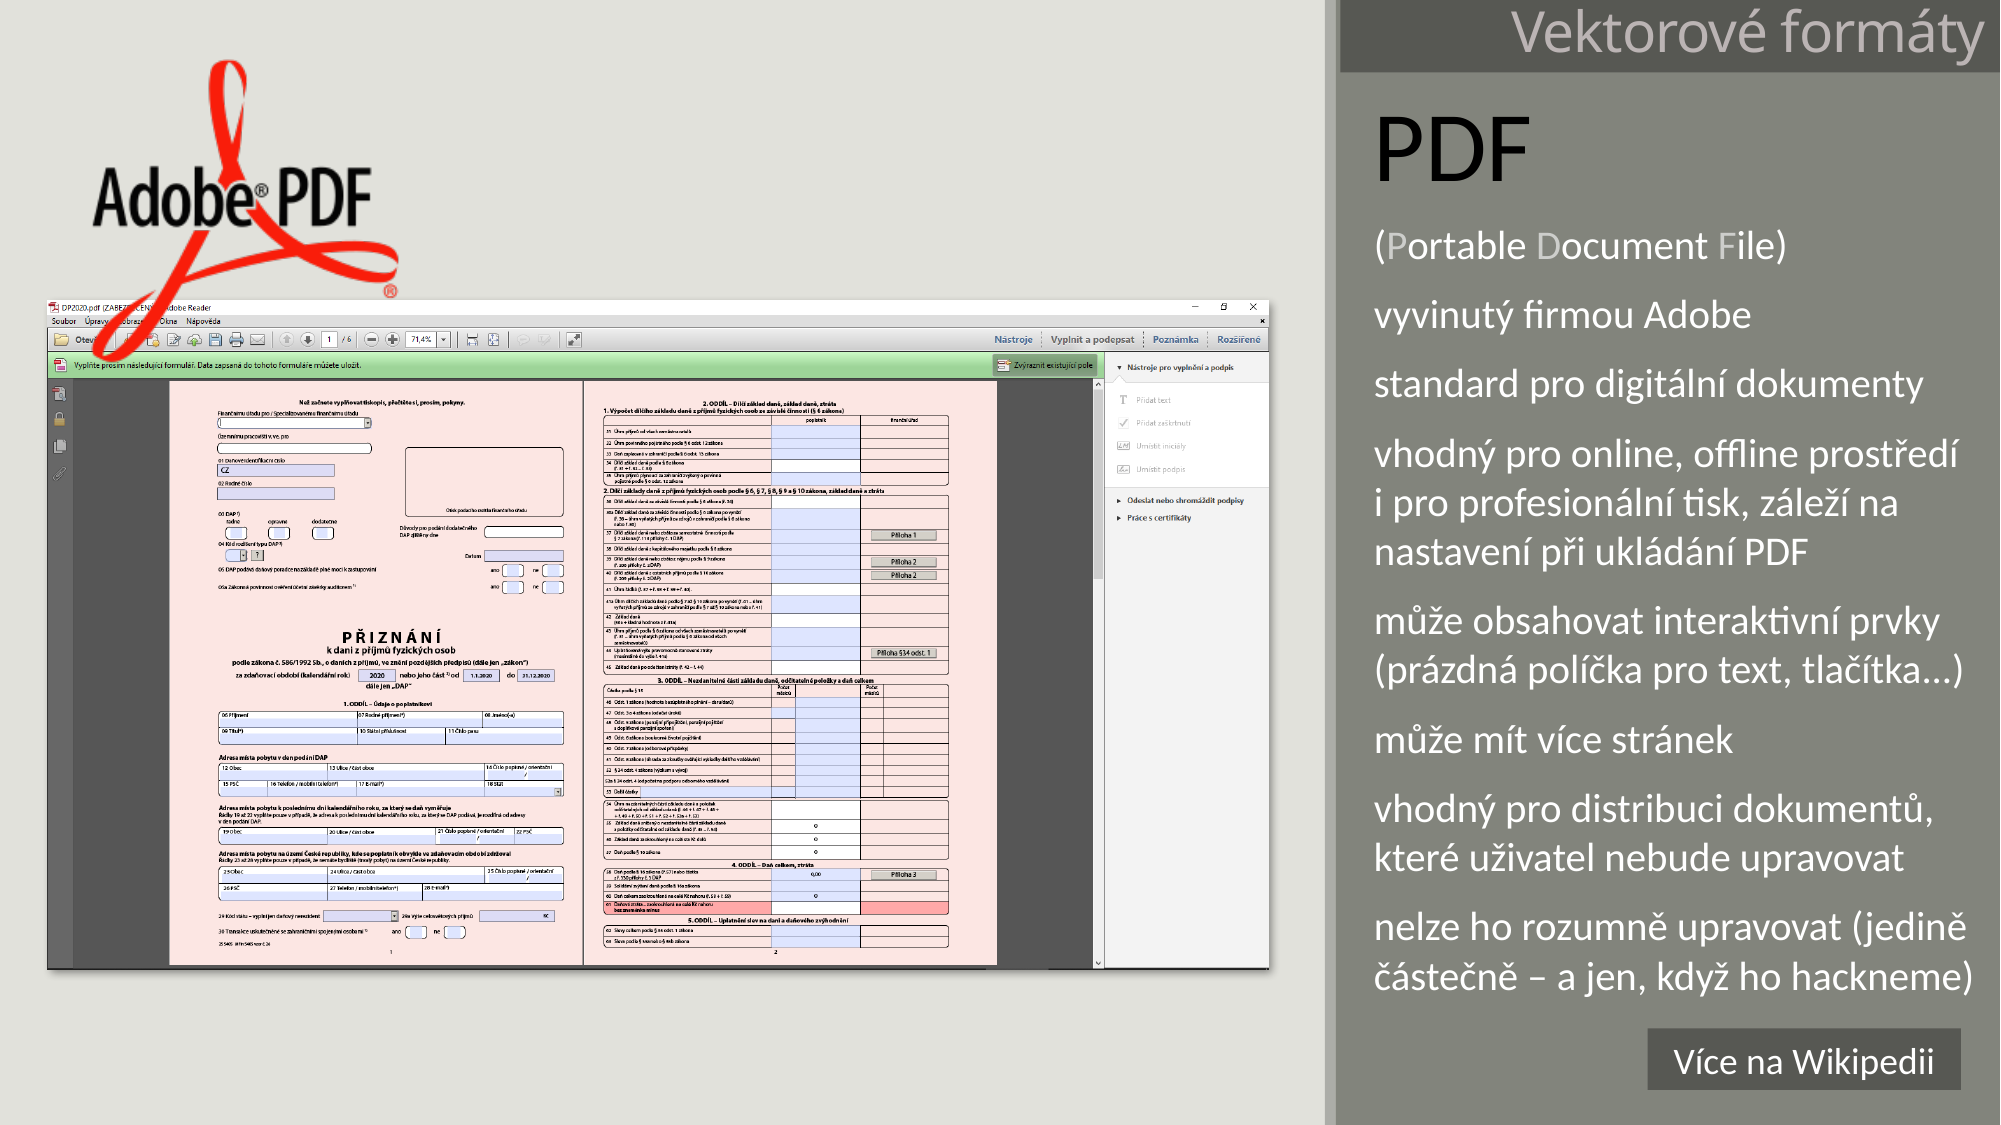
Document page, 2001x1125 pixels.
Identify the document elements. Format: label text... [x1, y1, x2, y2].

text_box (Portable Document File) vyvinutý firmou Adobe standard pro digitální dokumenty vhodný pro online, offline prostředí i pro profesionální tisk, záleží na nastavení při ukládání PDF může obsahovat interaktivní prvky (prázdná políčka pro text, tlačítka...) může mít více stránek vhodný pro distribuci dokumentů, které uživatel nebude upravovat nelze ho rozumně upravovat (jedině částečně – a jen, když ho hackneme) [1358, 210, 1995, 1060]
text_box Vektorové formáty [1340, 0, 2000, 72]
text_box PDF [1359, 74, 1969, 210]
picture [47, 57, 1270, 971]
text_box Více na Wikipedii [1646, 1027, 1962, 1091]
